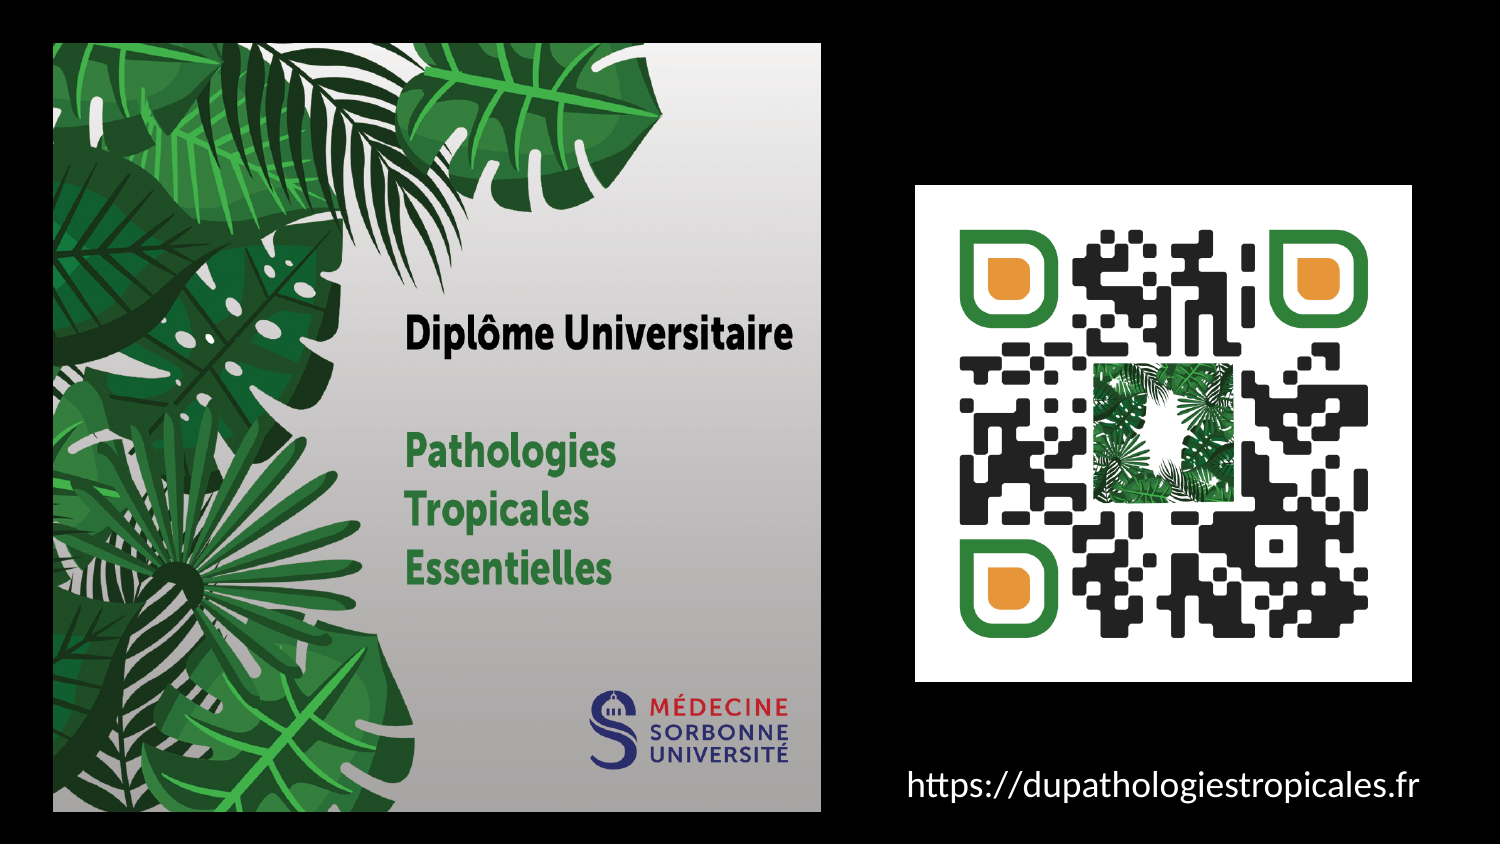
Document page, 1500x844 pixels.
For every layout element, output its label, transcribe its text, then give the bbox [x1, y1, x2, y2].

picture [915, 185, 1412, 682]
text_box https://dupathologiestropicales.fr [891, 752, 1447, 813]
picture [52, 43, 822, 812]
